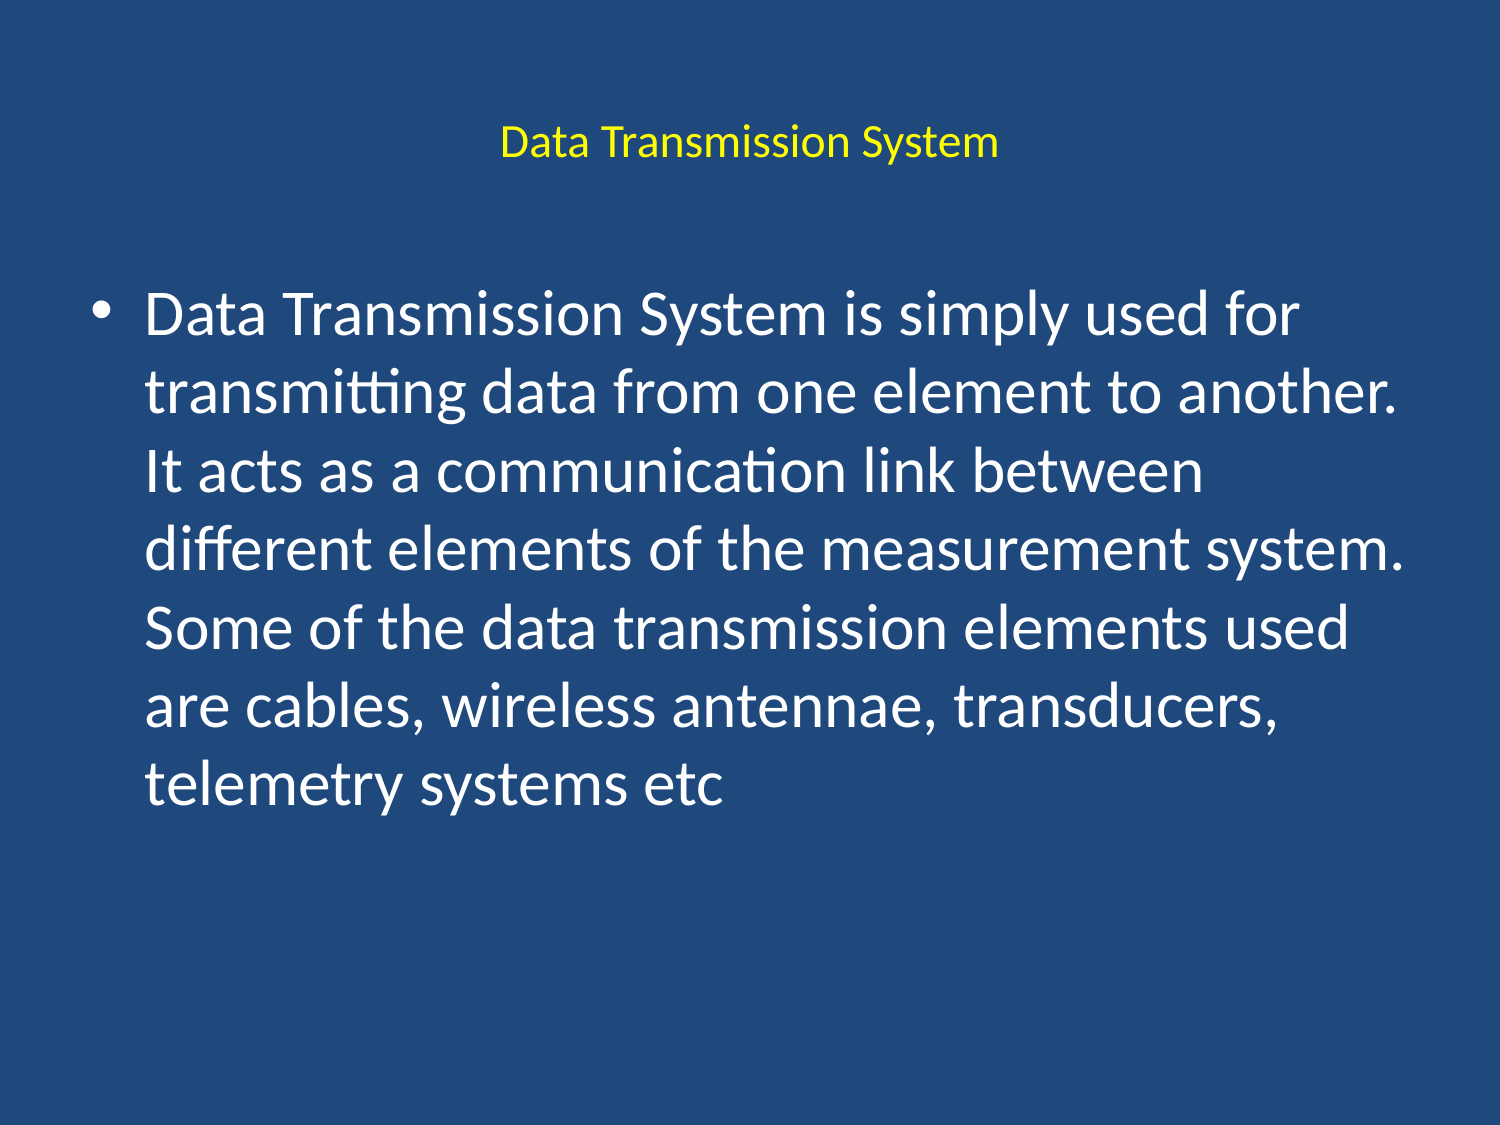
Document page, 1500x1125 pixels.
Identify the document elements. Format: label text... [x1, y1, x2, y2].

title Data Transmission System [75, 45, 1425, 233]
list Data Transmission System is simply used for transmitting data from one element to another. It acts as a communication link between different elements of the measurement system. Some of the data transmission elements used are cables, wireless antennae, transducers, telemetry systems etc [75, 262, 1425, 1005]
